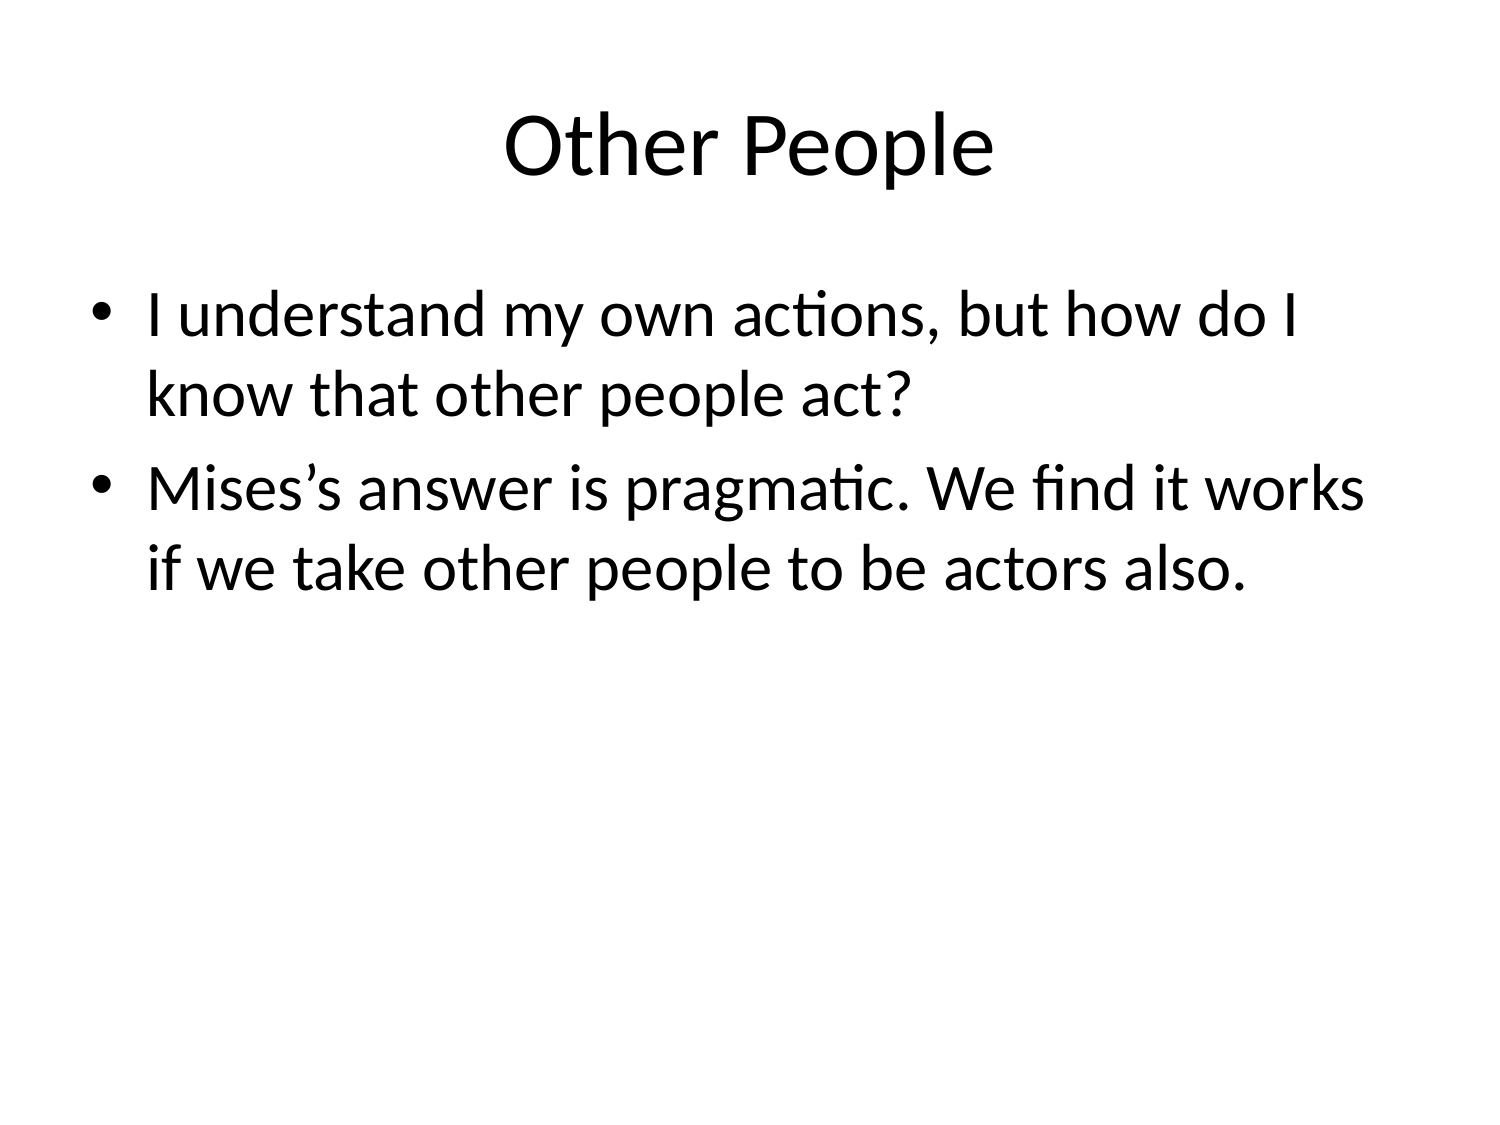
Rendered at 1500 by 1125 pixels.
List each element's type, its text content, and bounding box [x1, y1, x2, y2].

title Other People [75, 45, 1425, 233]
list I understand my own actions, but how do I know that other people act? Mises’s answer is pragmatic. We find it works if we take other people to be actors also. [75, 262, 1425, 1005]
